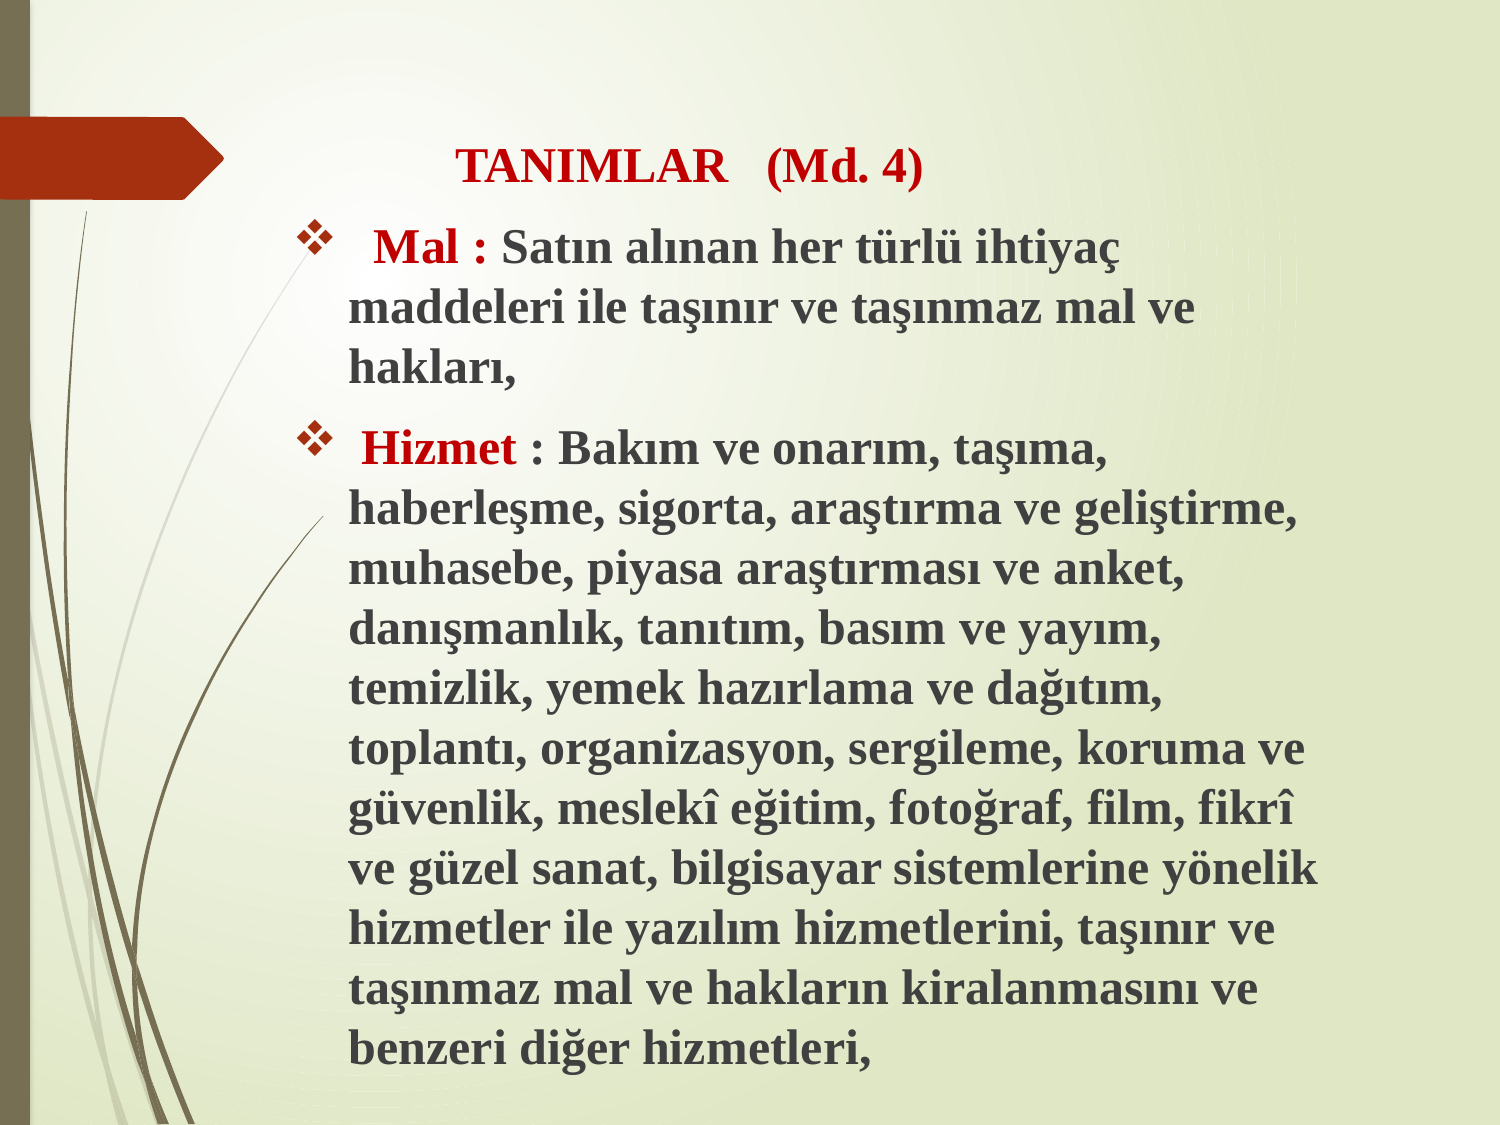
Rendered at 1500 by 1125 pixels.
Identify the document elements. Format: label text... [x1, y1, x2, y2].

list TANIMLAR (Md. 4) Mal : Satın alınan her türlü ihtiyaç maddeleri ile taşınır ve taşınmaz mal ve hakları, Hizmet : Bakım ve onarım, taşıma, haberleşme, sigorta, araştırma ve geliştirme, muhasebe, piyasa araştırması ve anket, danışmanlık, tanıtım, basım ve yayım, temizlik, yemek hazırlama ve dağıtım, toplantı, organizasyon, sergileme, koruma ve güvenlik, meslekî eğitim, fotoğraf, film, fikrî ve güzel sanat, bilgisayar sistemlerine yönelik hizmetler ile yazılım hizmetlerini, taşınır ve taşınmaz mal ve hakların kiralanmasını ve benzeri diğer hizmetleri, [277, 125, 1359, 1012]
